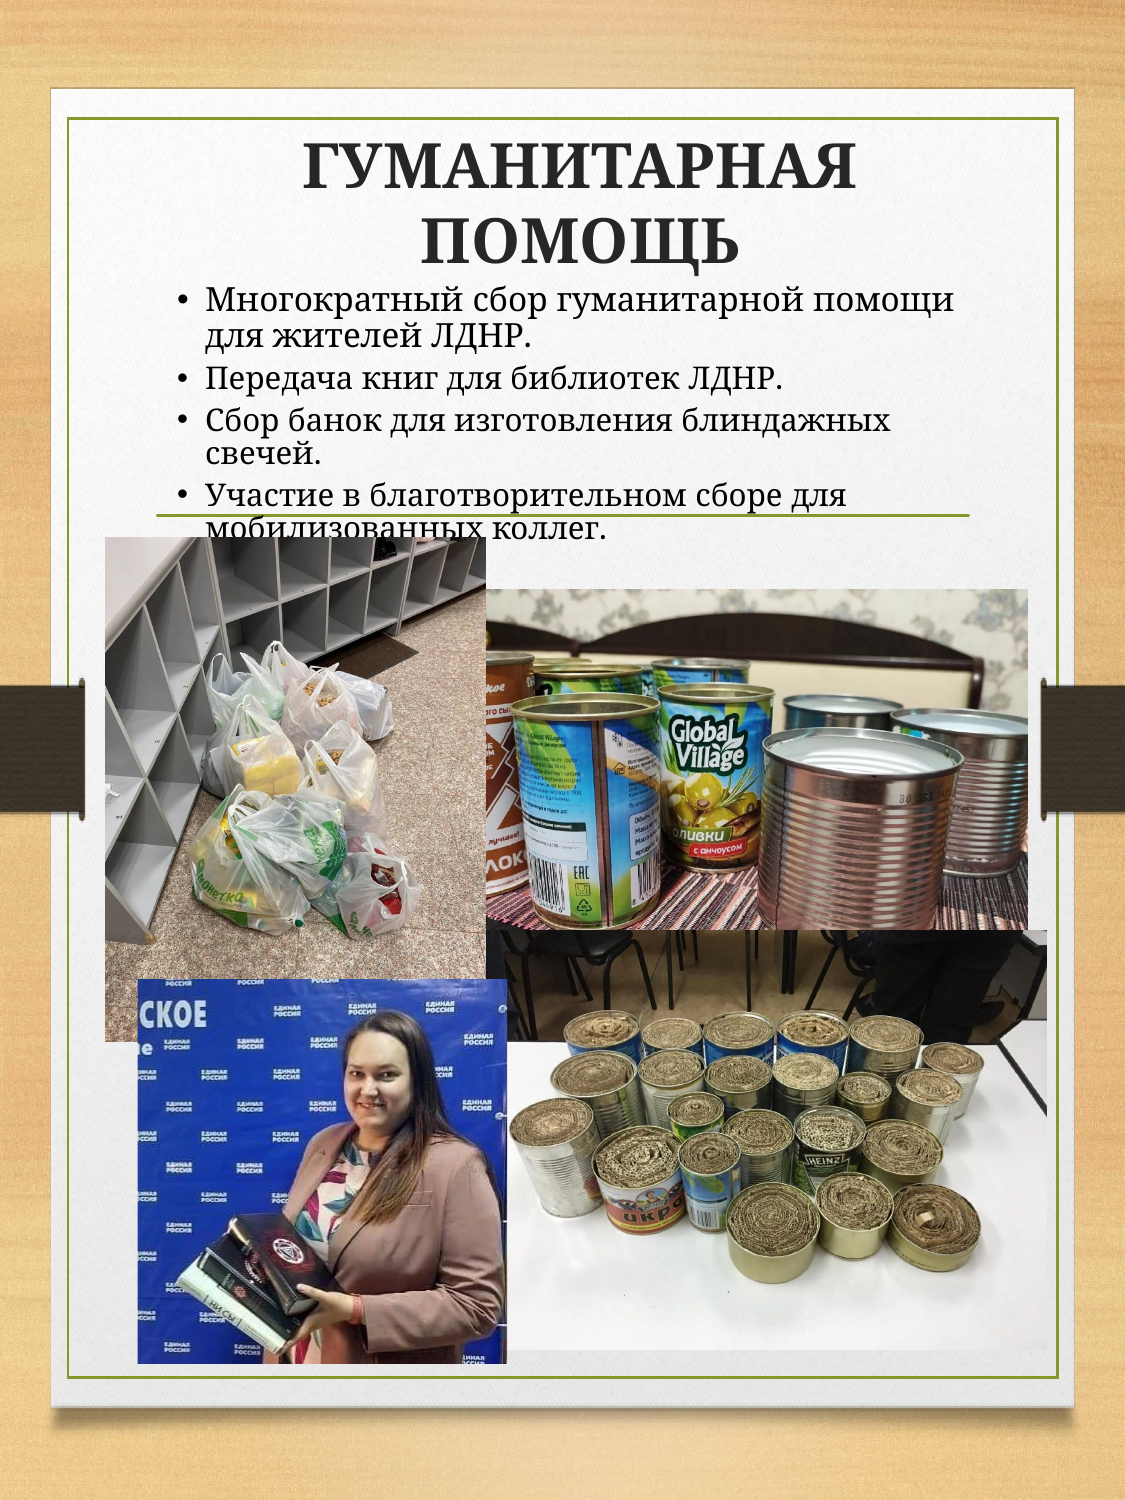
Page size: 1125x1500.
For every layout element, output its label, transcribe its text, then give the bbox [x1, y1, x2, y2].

picture [0, 0, 1125, 1500]
title ГУМАНИТАРНАЯ ПОМОЩЬ [188, 59, 973, 275]
text_box Многократный сбор гуманитарной помощи для жителей ЛДНР. Передача книг для библиотек ЛДНР. Сбор банок для изготовления блиндажных свечей. Участие в благотворительном сборе для мобилизованных коллег. [105, 275, 1020, 564]
